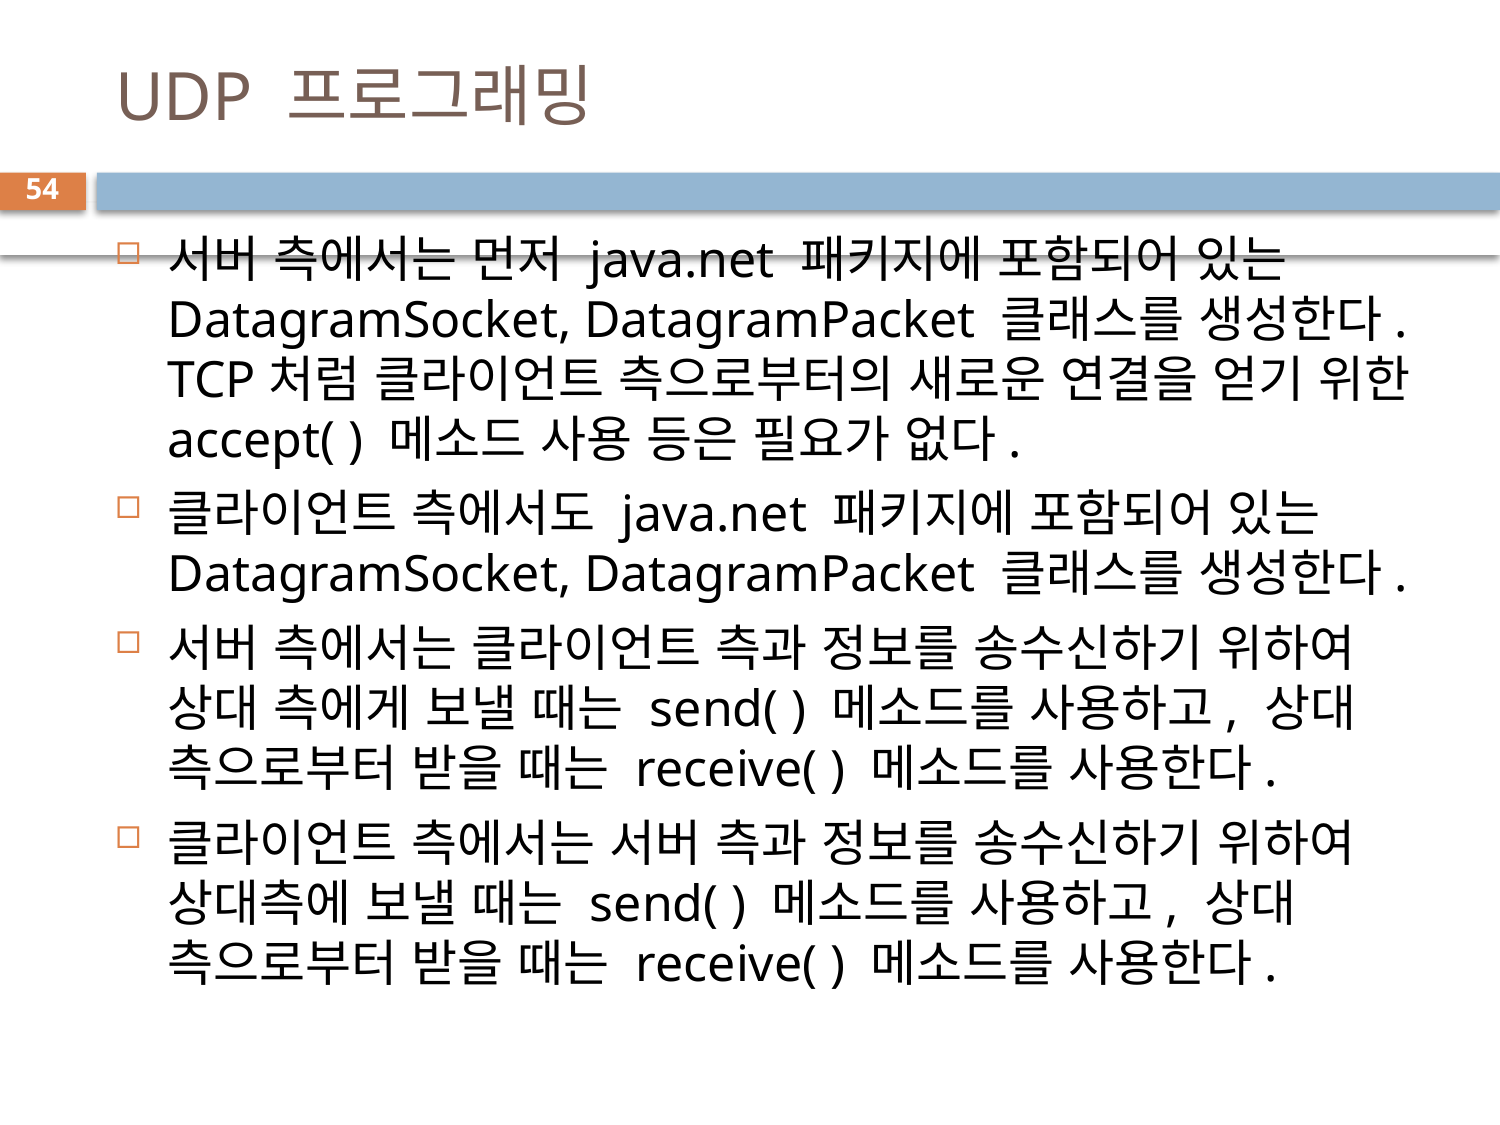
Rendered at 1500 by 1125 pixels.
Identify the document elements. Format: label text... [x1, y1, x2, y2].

title UDP 프로그래밍 [100, 37, 1438, 149]
slide_number 54 [0, 170, 87, 211]
list 서버 측에서는 먼저 java.net 패키지에 포함되어 있는 DatagramSocket, DatagramPacket 클래스를 생성한다. TCP처럼 클라이언트 측으로부터의 새로운 연결을 얻기 위한 accept( ) 메소드 사용 등은 필요가 없다. 클라이언트 측에서도 java.net 패키지에 포함되어 있는 DatagramSocket, DatagramPacket 클래스를 생성한다. 서버 측에서는 클라이언트 측과 정보를 송수신하기 위하여 상대 측에게 보낼 때는 send( ) 메소드를 사용하고, 상대 측으로부터 받을 때는 receive( ) 메소드를 사용한다. 클라이언트 측에서는 서버 측과 정보를 송수신하기 위하여 상대측에 보낼 때는 send( ) 메소드를 사용하고, 상대 측으로부터 받을 때는 receive( ) 메소드를 사용한다. [100, 219, 1438, 1047]
